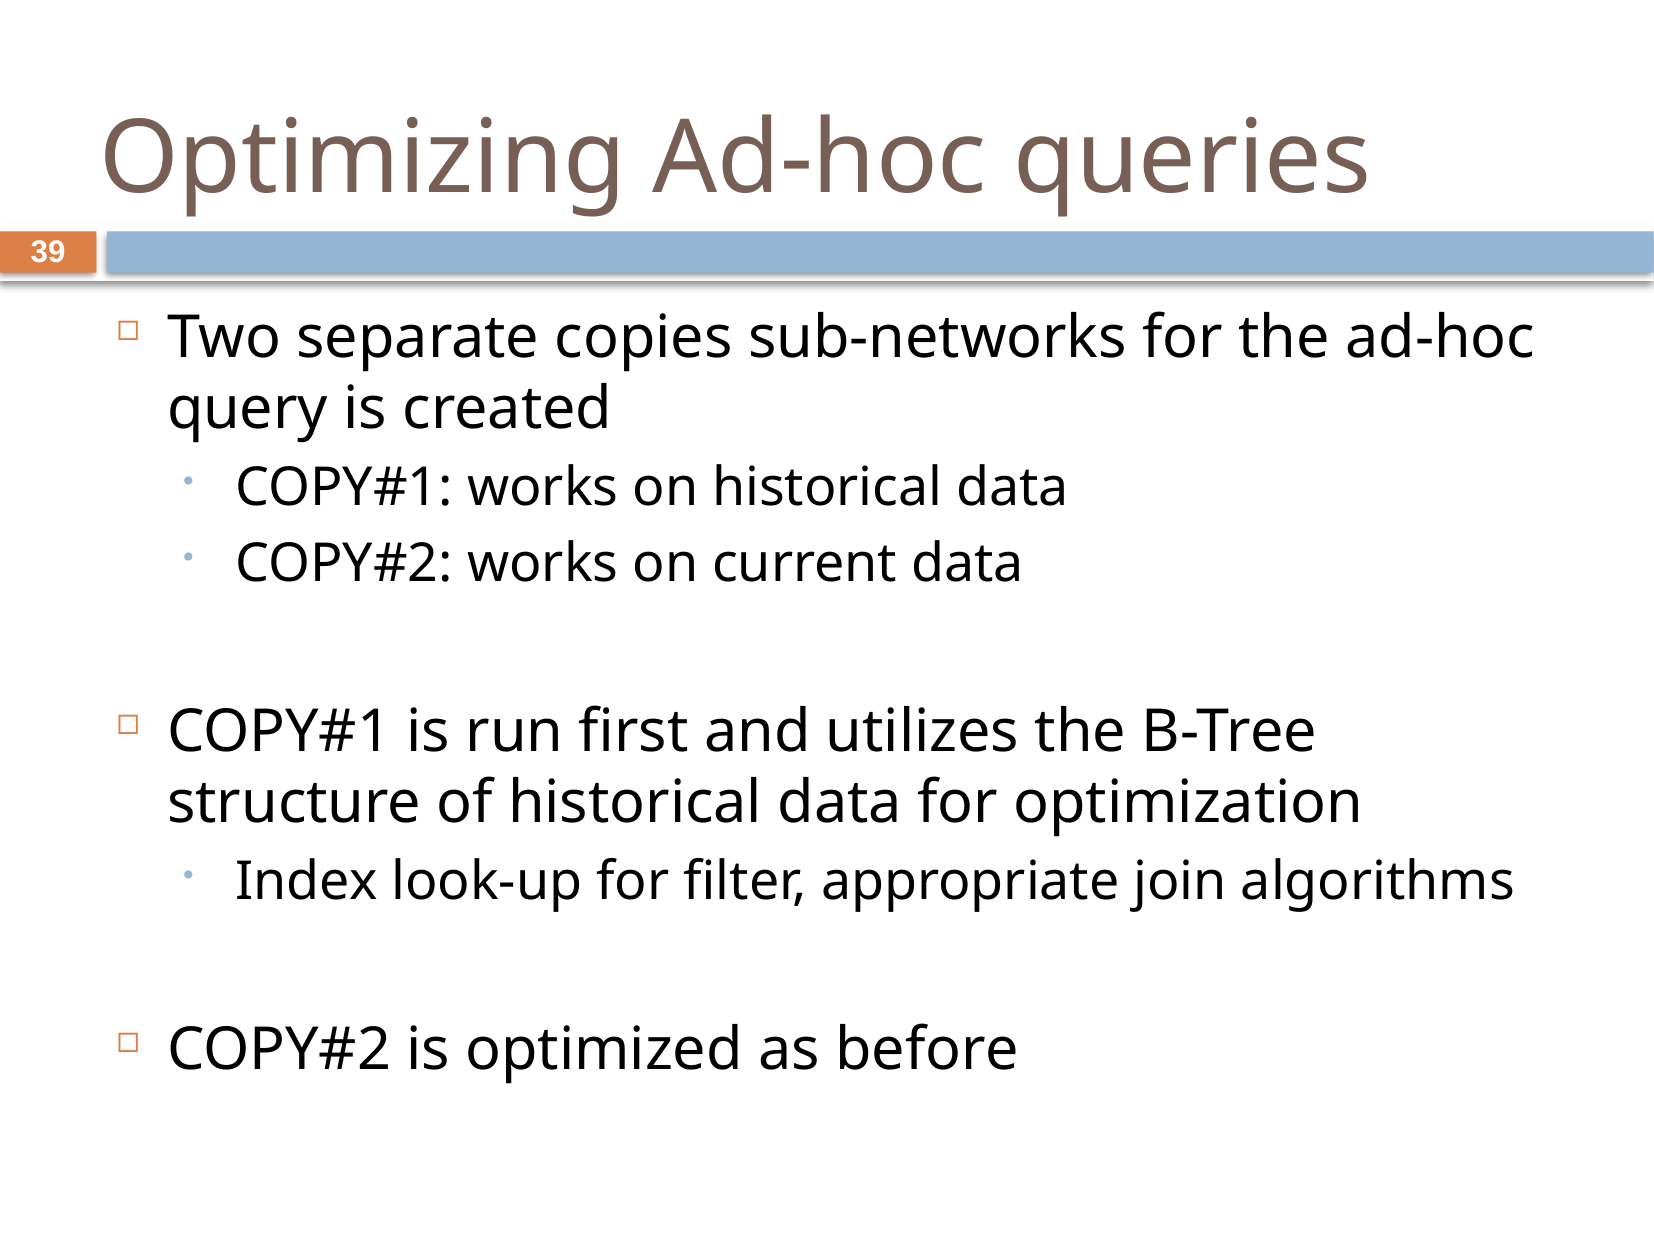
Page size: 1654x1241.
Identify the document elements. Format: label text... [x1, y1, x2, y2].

list Two separate copies sub-networks for the ad-hoc query is created COPY#1: works on historical data COPY#2: works on current data COPY#1 is run first and utilizes the B-Tree structure of historical data for optimization Index look-up for filter, appropriate join algorithms COPY#2 is optimized as before [82, 290, 1571, 1094]
slide_number 39 [0, 230, 97, 275]
title Optimizing Ad-hoc queries [82, 56, 1571, 249]
